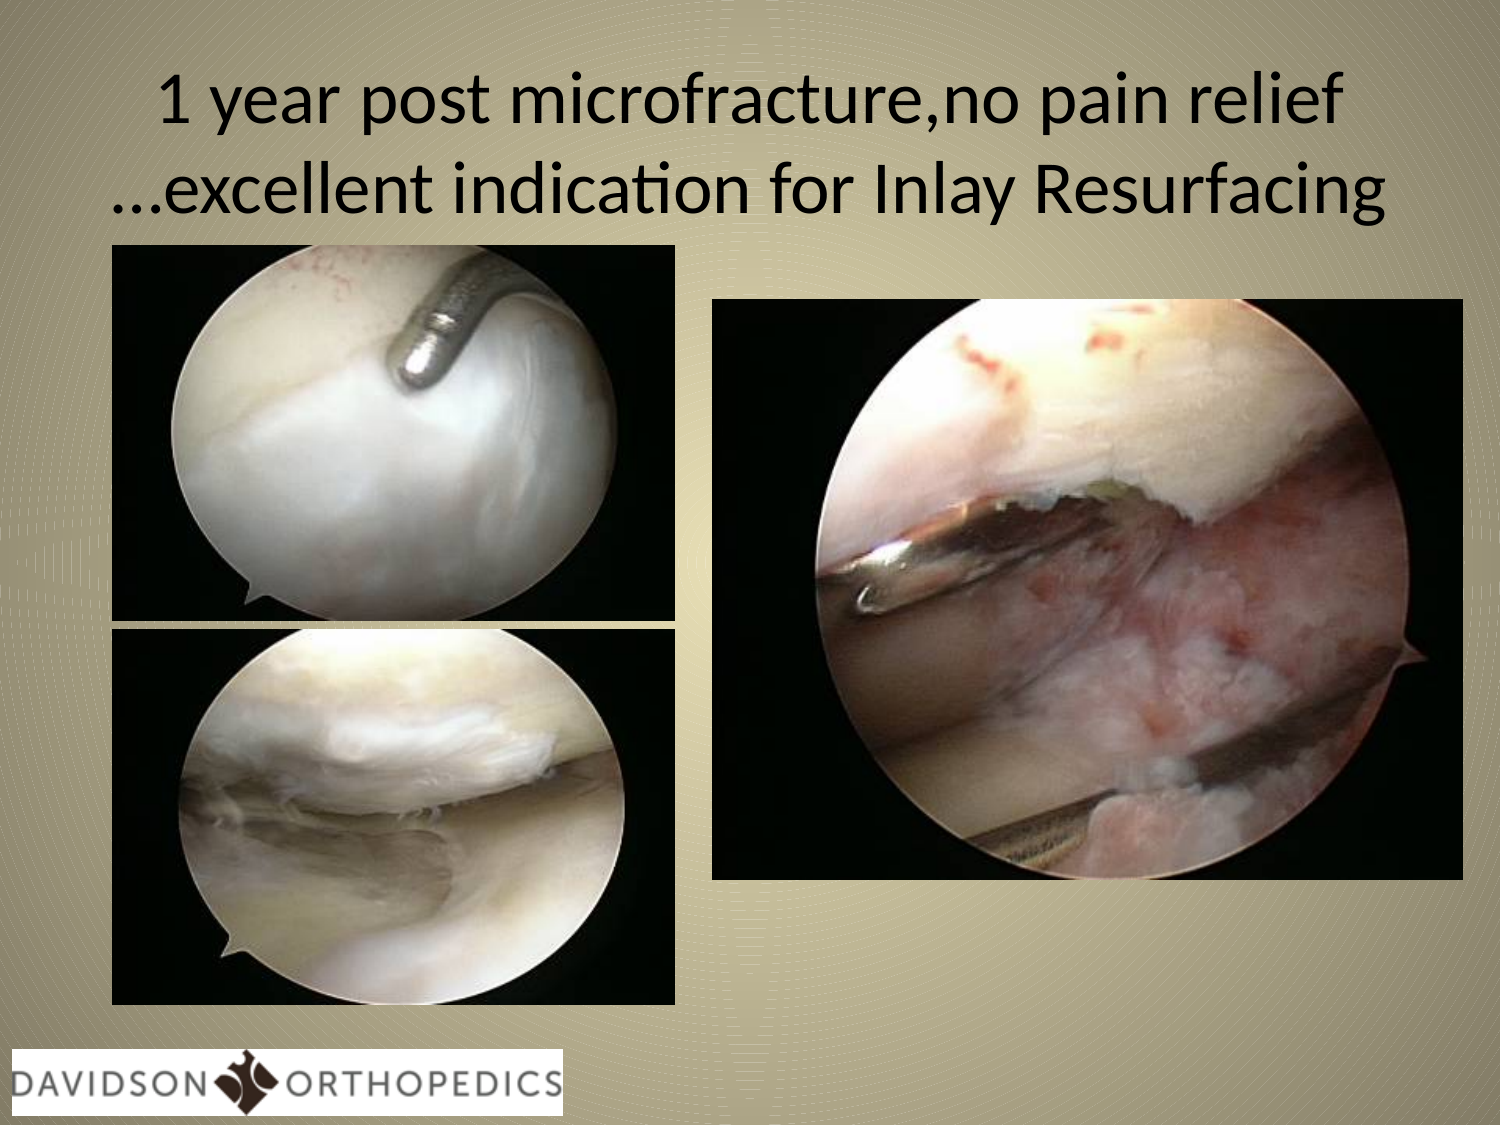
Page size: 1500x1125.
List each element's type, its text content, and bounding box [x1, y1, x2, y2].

title 1 year post microfracture,no pain relief …excellent indication for Inlay Resurfacing [74, 44, 1426, 233]
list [112, 629, 676, 1005]
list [712, 299, 1463, 880]
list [112, 245, 676, 621]
picture [12, 1049, 563, 1116]
